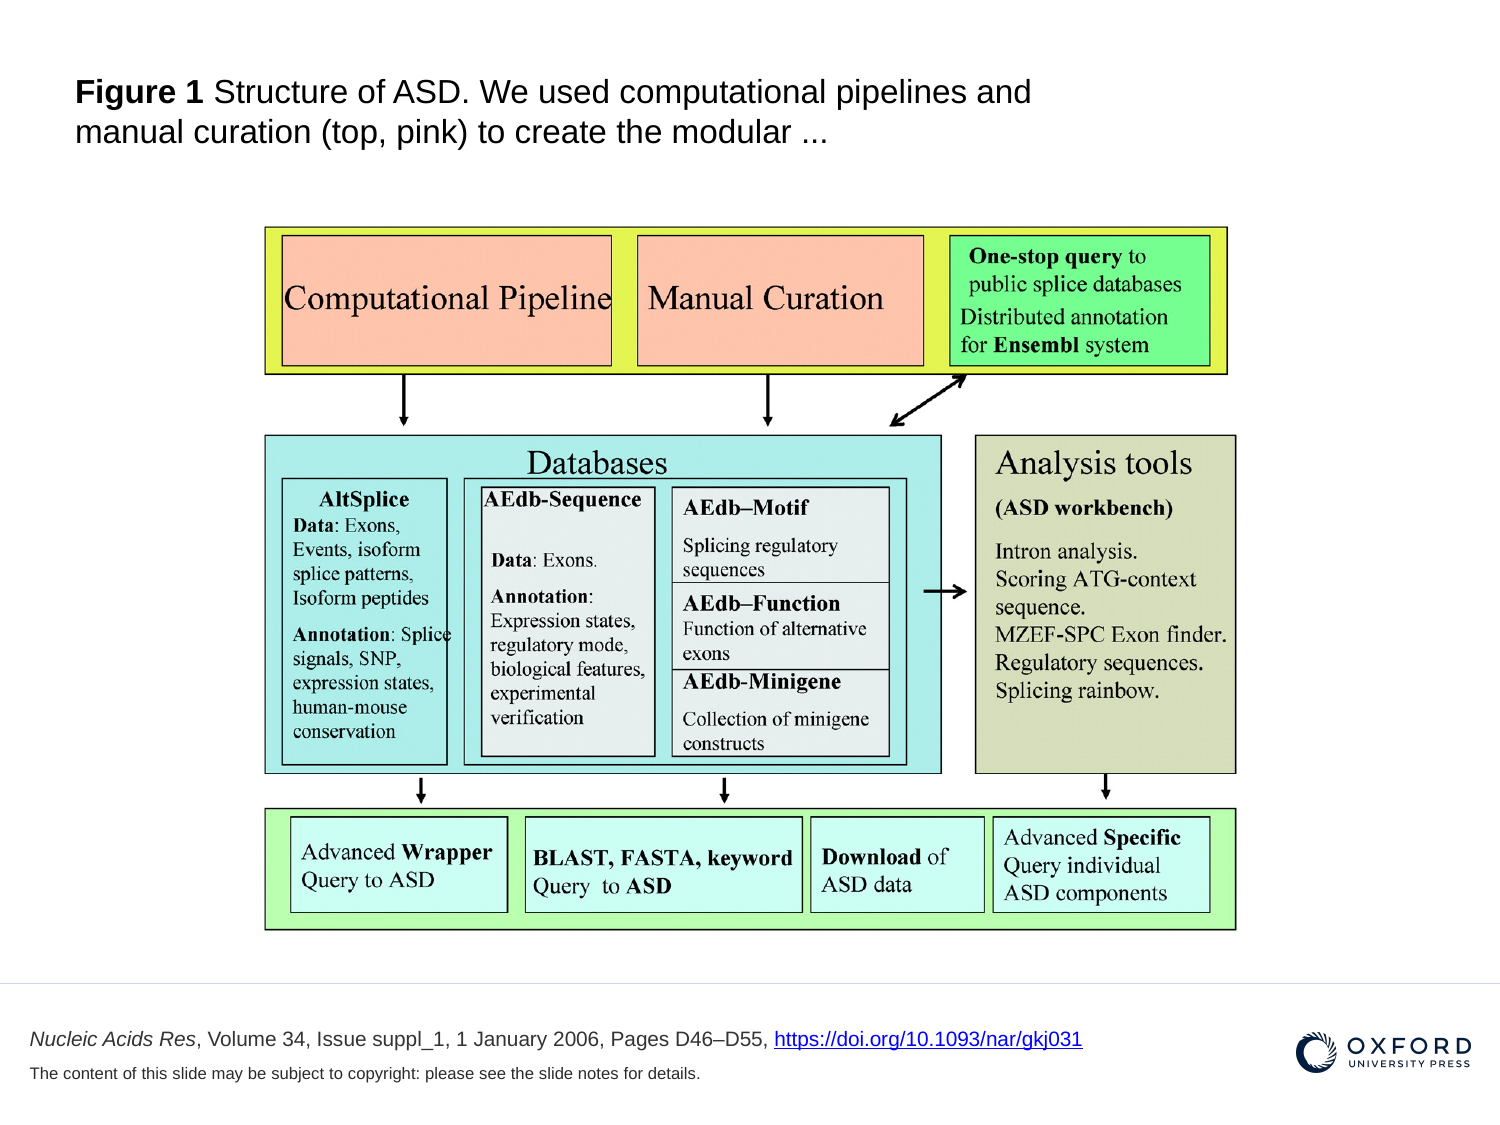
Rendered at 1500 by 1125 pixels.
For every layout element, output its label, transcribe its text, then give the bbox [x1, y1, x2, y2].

title Figure 1 Structure of ASD. We used computational pipelines and manual curation (top, pink) to create the modular ... [75, 69, 1078, 171]
footer Nucleic Acids Res, Volume 34, Issue suppl_1, 1 January 2006, Pages D46–D55, https://doi.org/10.1093/nar/gkj031 The content of this slide may be subject to copyright: please see the slide notes for details. [0, 983, 1260, 1125]
picture [1296, 1032, 1471, 1073]
picture [262, 224, 1238, 932]
